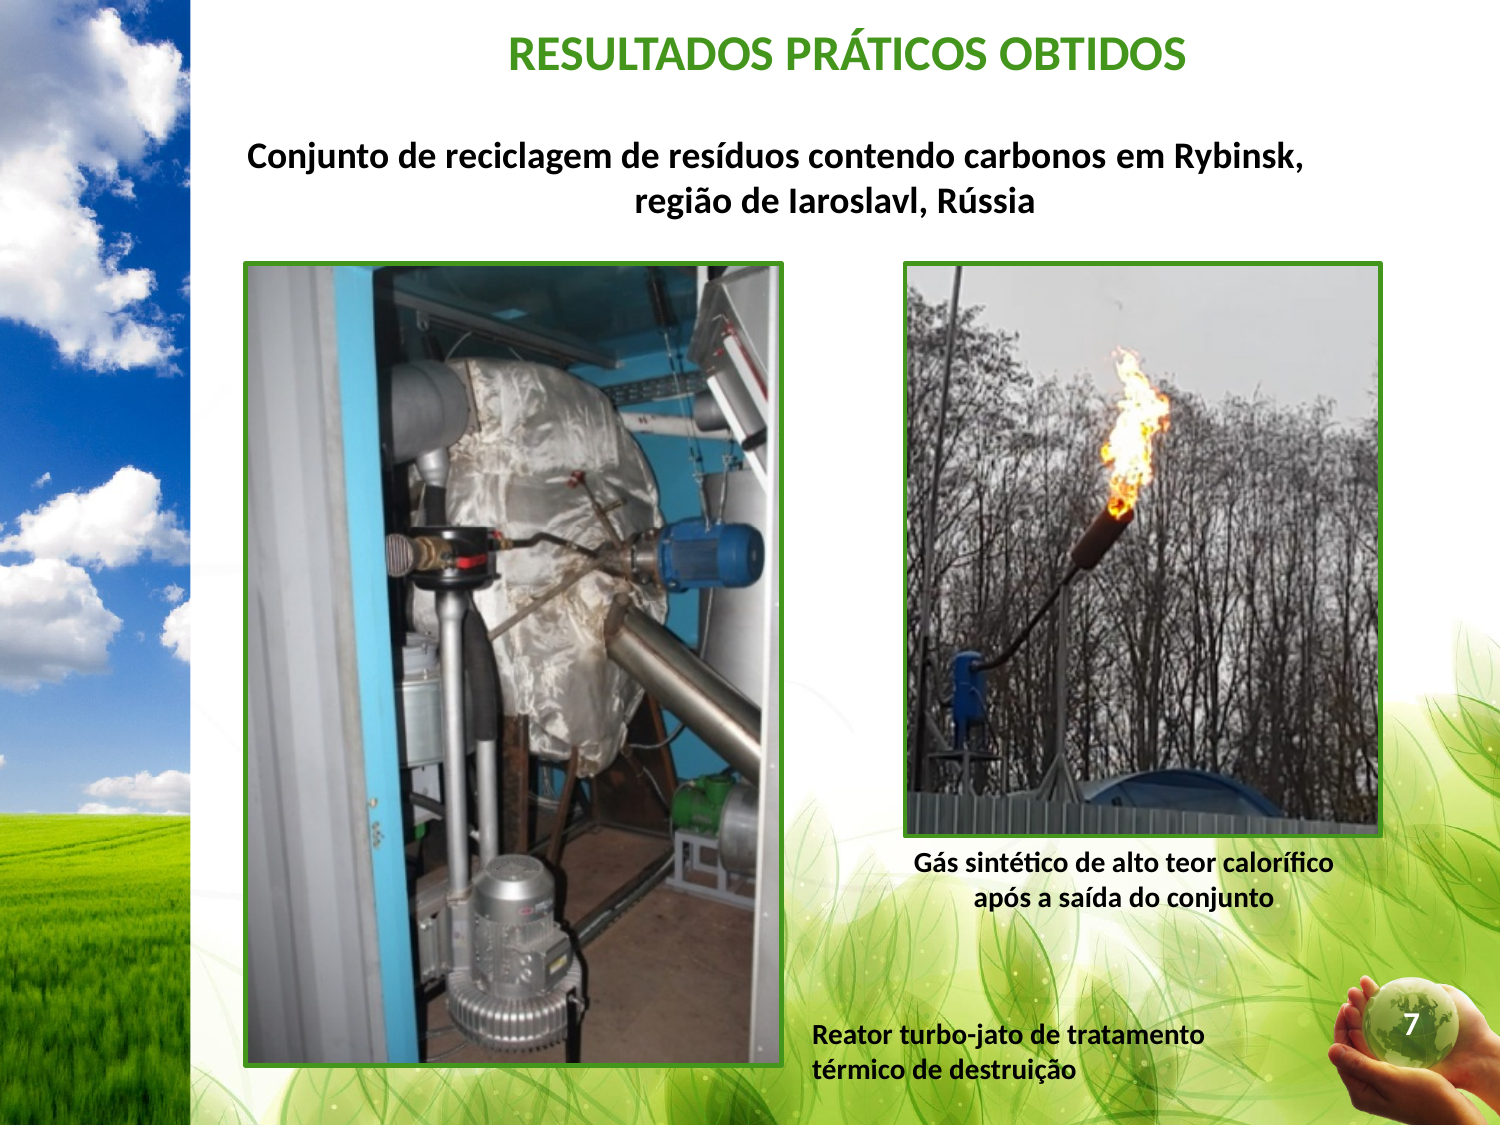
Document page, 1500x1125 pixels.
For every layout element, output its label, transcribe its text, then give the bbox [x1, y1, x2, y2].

title Conjunto de reciclagem de resíduos contendo carbonos em Rybinsk, região de Iaroslavl, Rússia [218, 123, 1453, 216]
picture [0, 0, 1500, 1125]
text_box RESULTADOS PRÁTICOS OBTIDOS [207, 0, 1500, 102]
